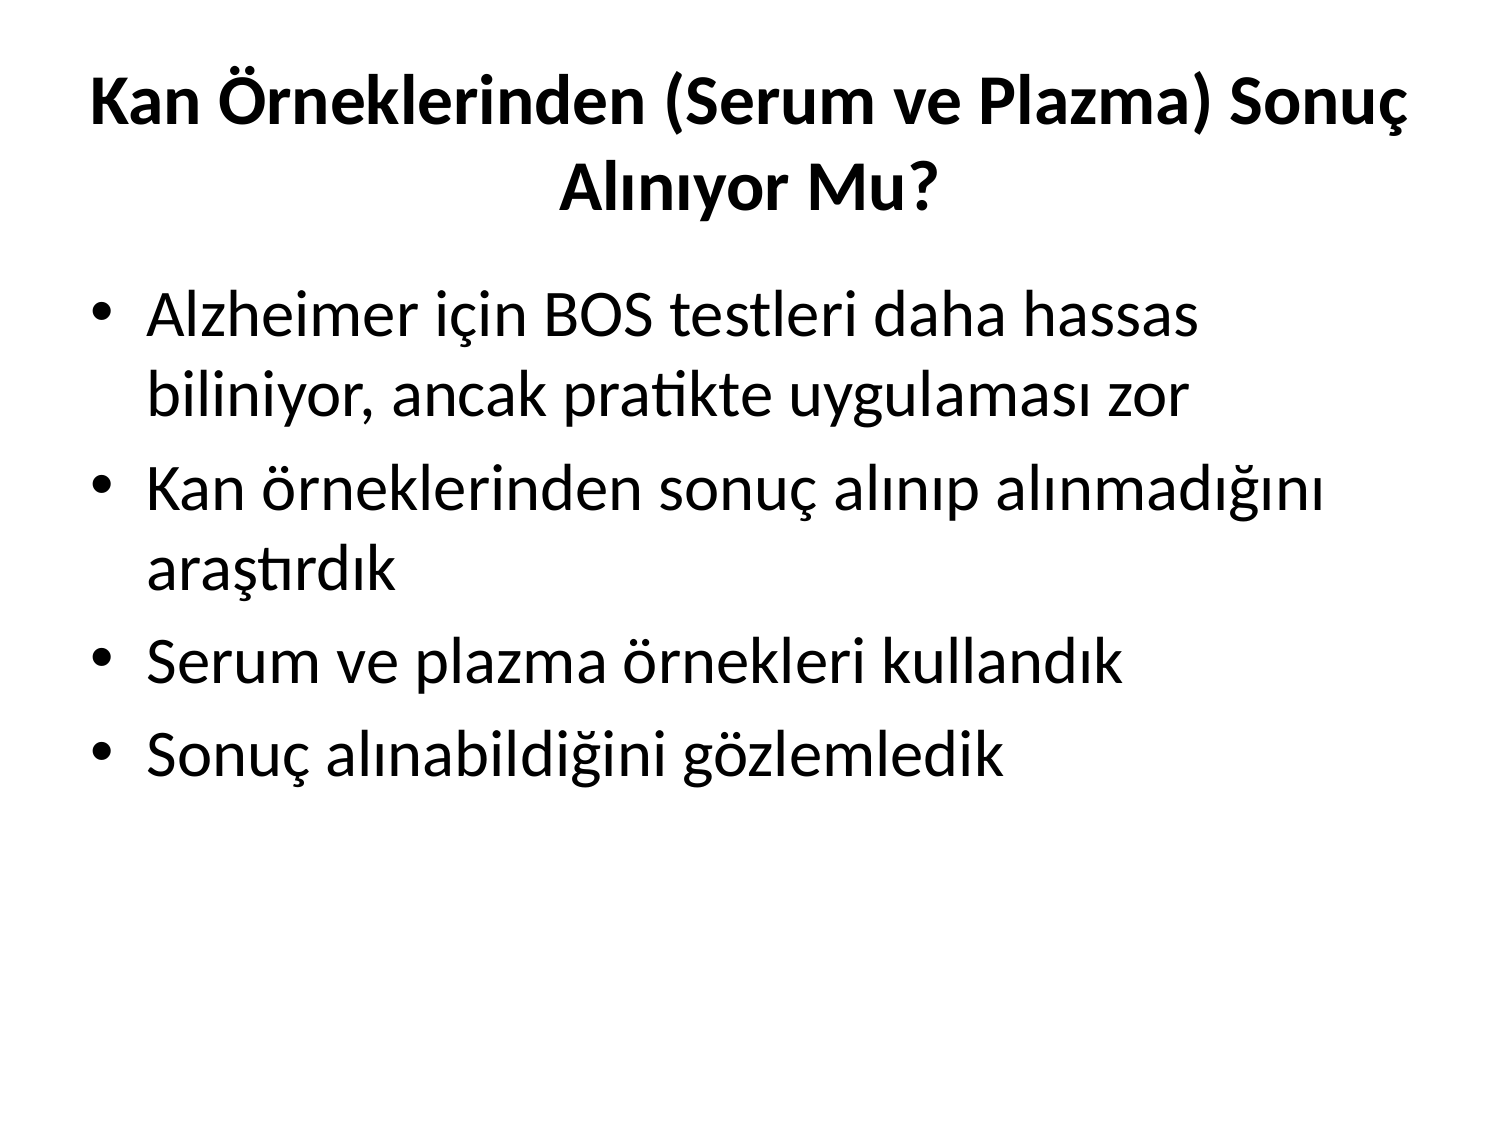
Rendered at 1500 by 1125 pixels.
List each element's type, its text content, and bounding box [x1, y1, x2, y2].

title Kan Örneklerinden (Serum ve Plazma) Sonuç Alınıyor Mu? [75, 45, 1425, 233]
list Alzheimer için BOS testleri daha hassas biliniyor, ancak pratikte uygulaması zor Kan örneklerinden sonuç alınıp alınmadığını araştırdık Serum ve plazma örnekleri kullandık Sonuç alınabildiğini gözlemledik [75, 262, 1425, 1005]
